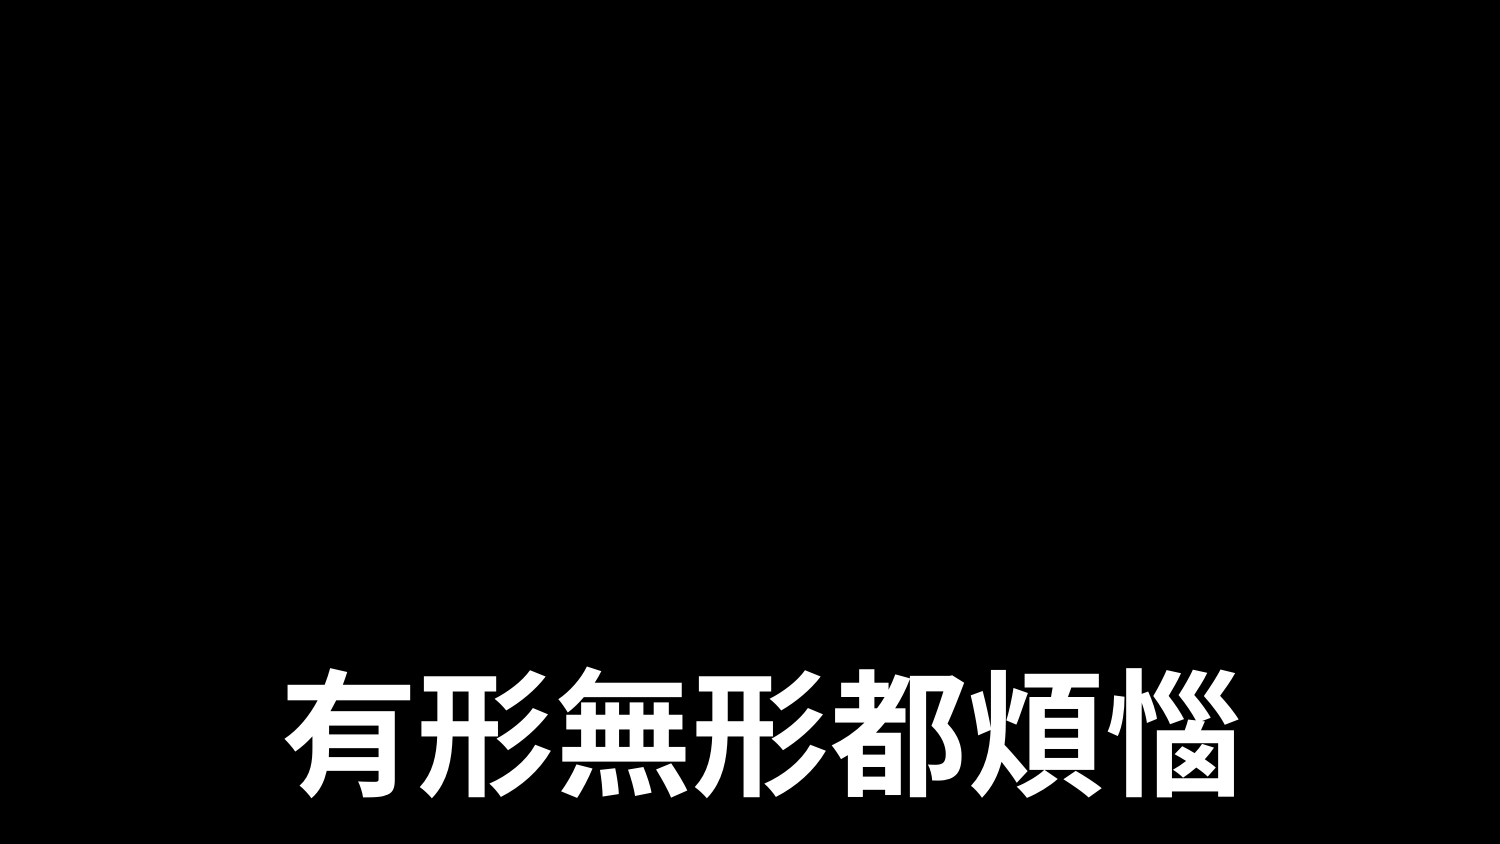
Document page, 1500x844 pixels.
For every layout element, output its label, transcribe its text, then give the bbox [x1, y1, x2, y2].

title 有形無形都煩惱 [123, 639, 1399, 821]
